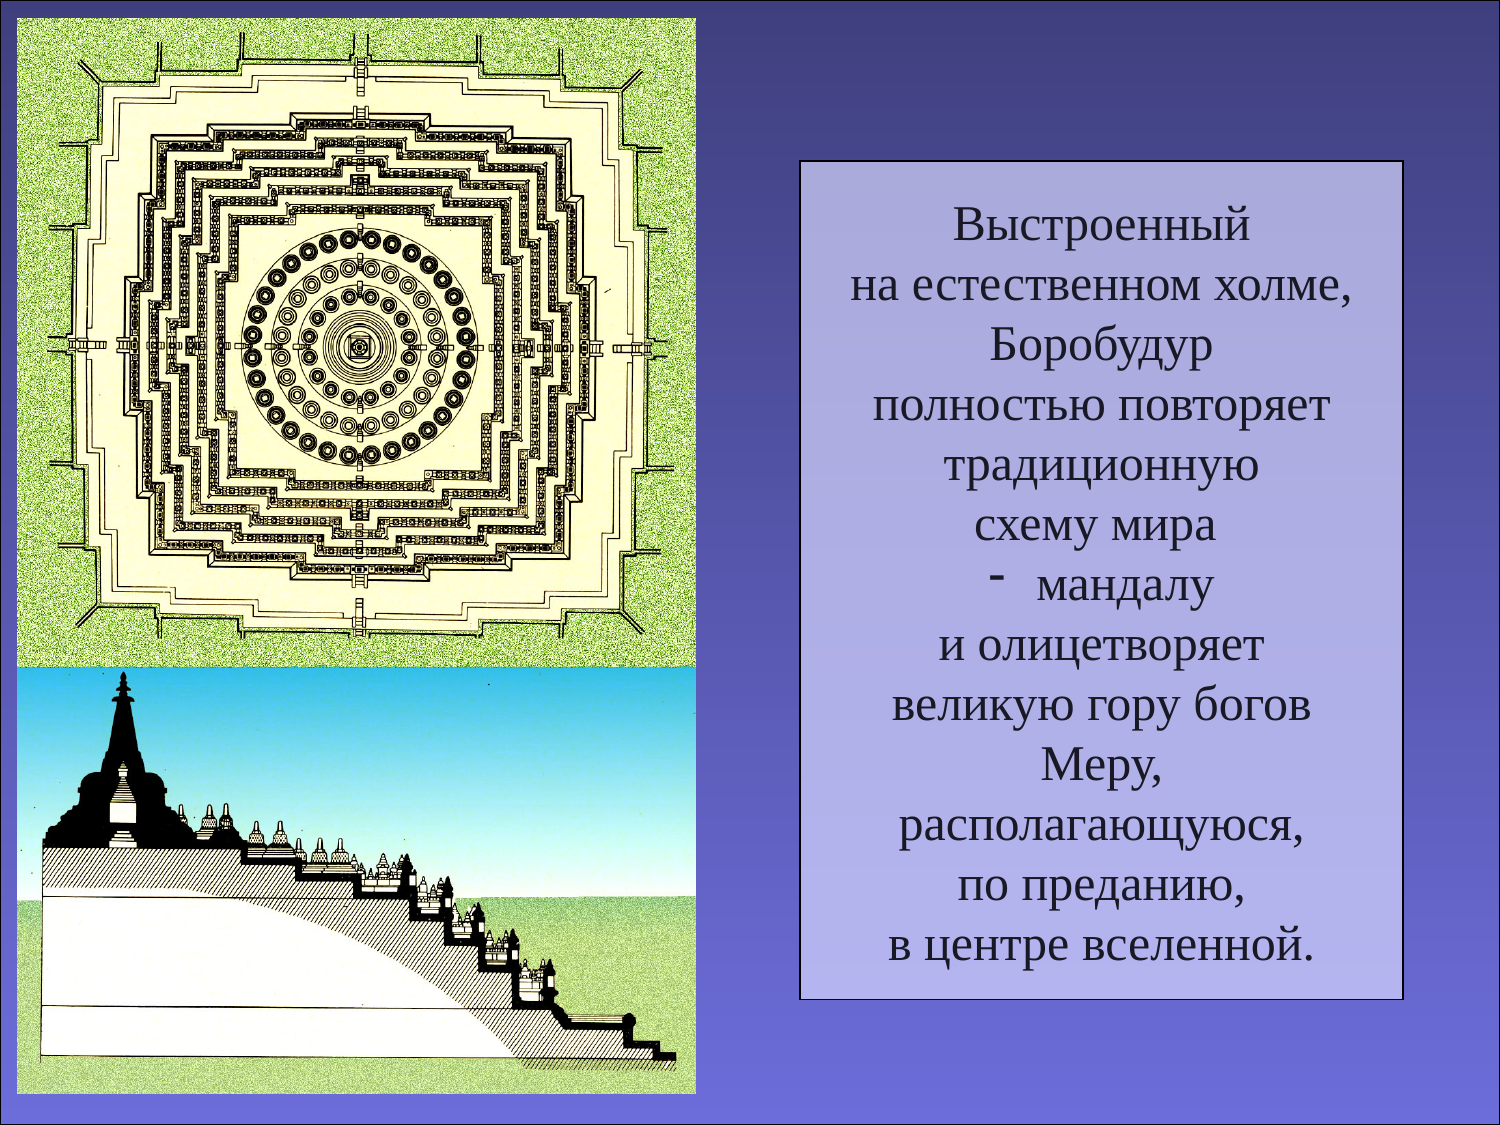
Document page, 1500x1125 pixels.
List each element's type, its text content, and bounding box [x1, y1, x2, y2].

picture [17, 18, 696, 1095]
text_box [0, 0, 1500, 1125]
text_box Выстроенный на естественном холме, Боробудур полностью повторяет традиционную схему мира мандалу и олицетворяет великую гору богов Меру, располагающуюся, по преданию, в центре вселенной. [800, 160, 1404, 1000]
